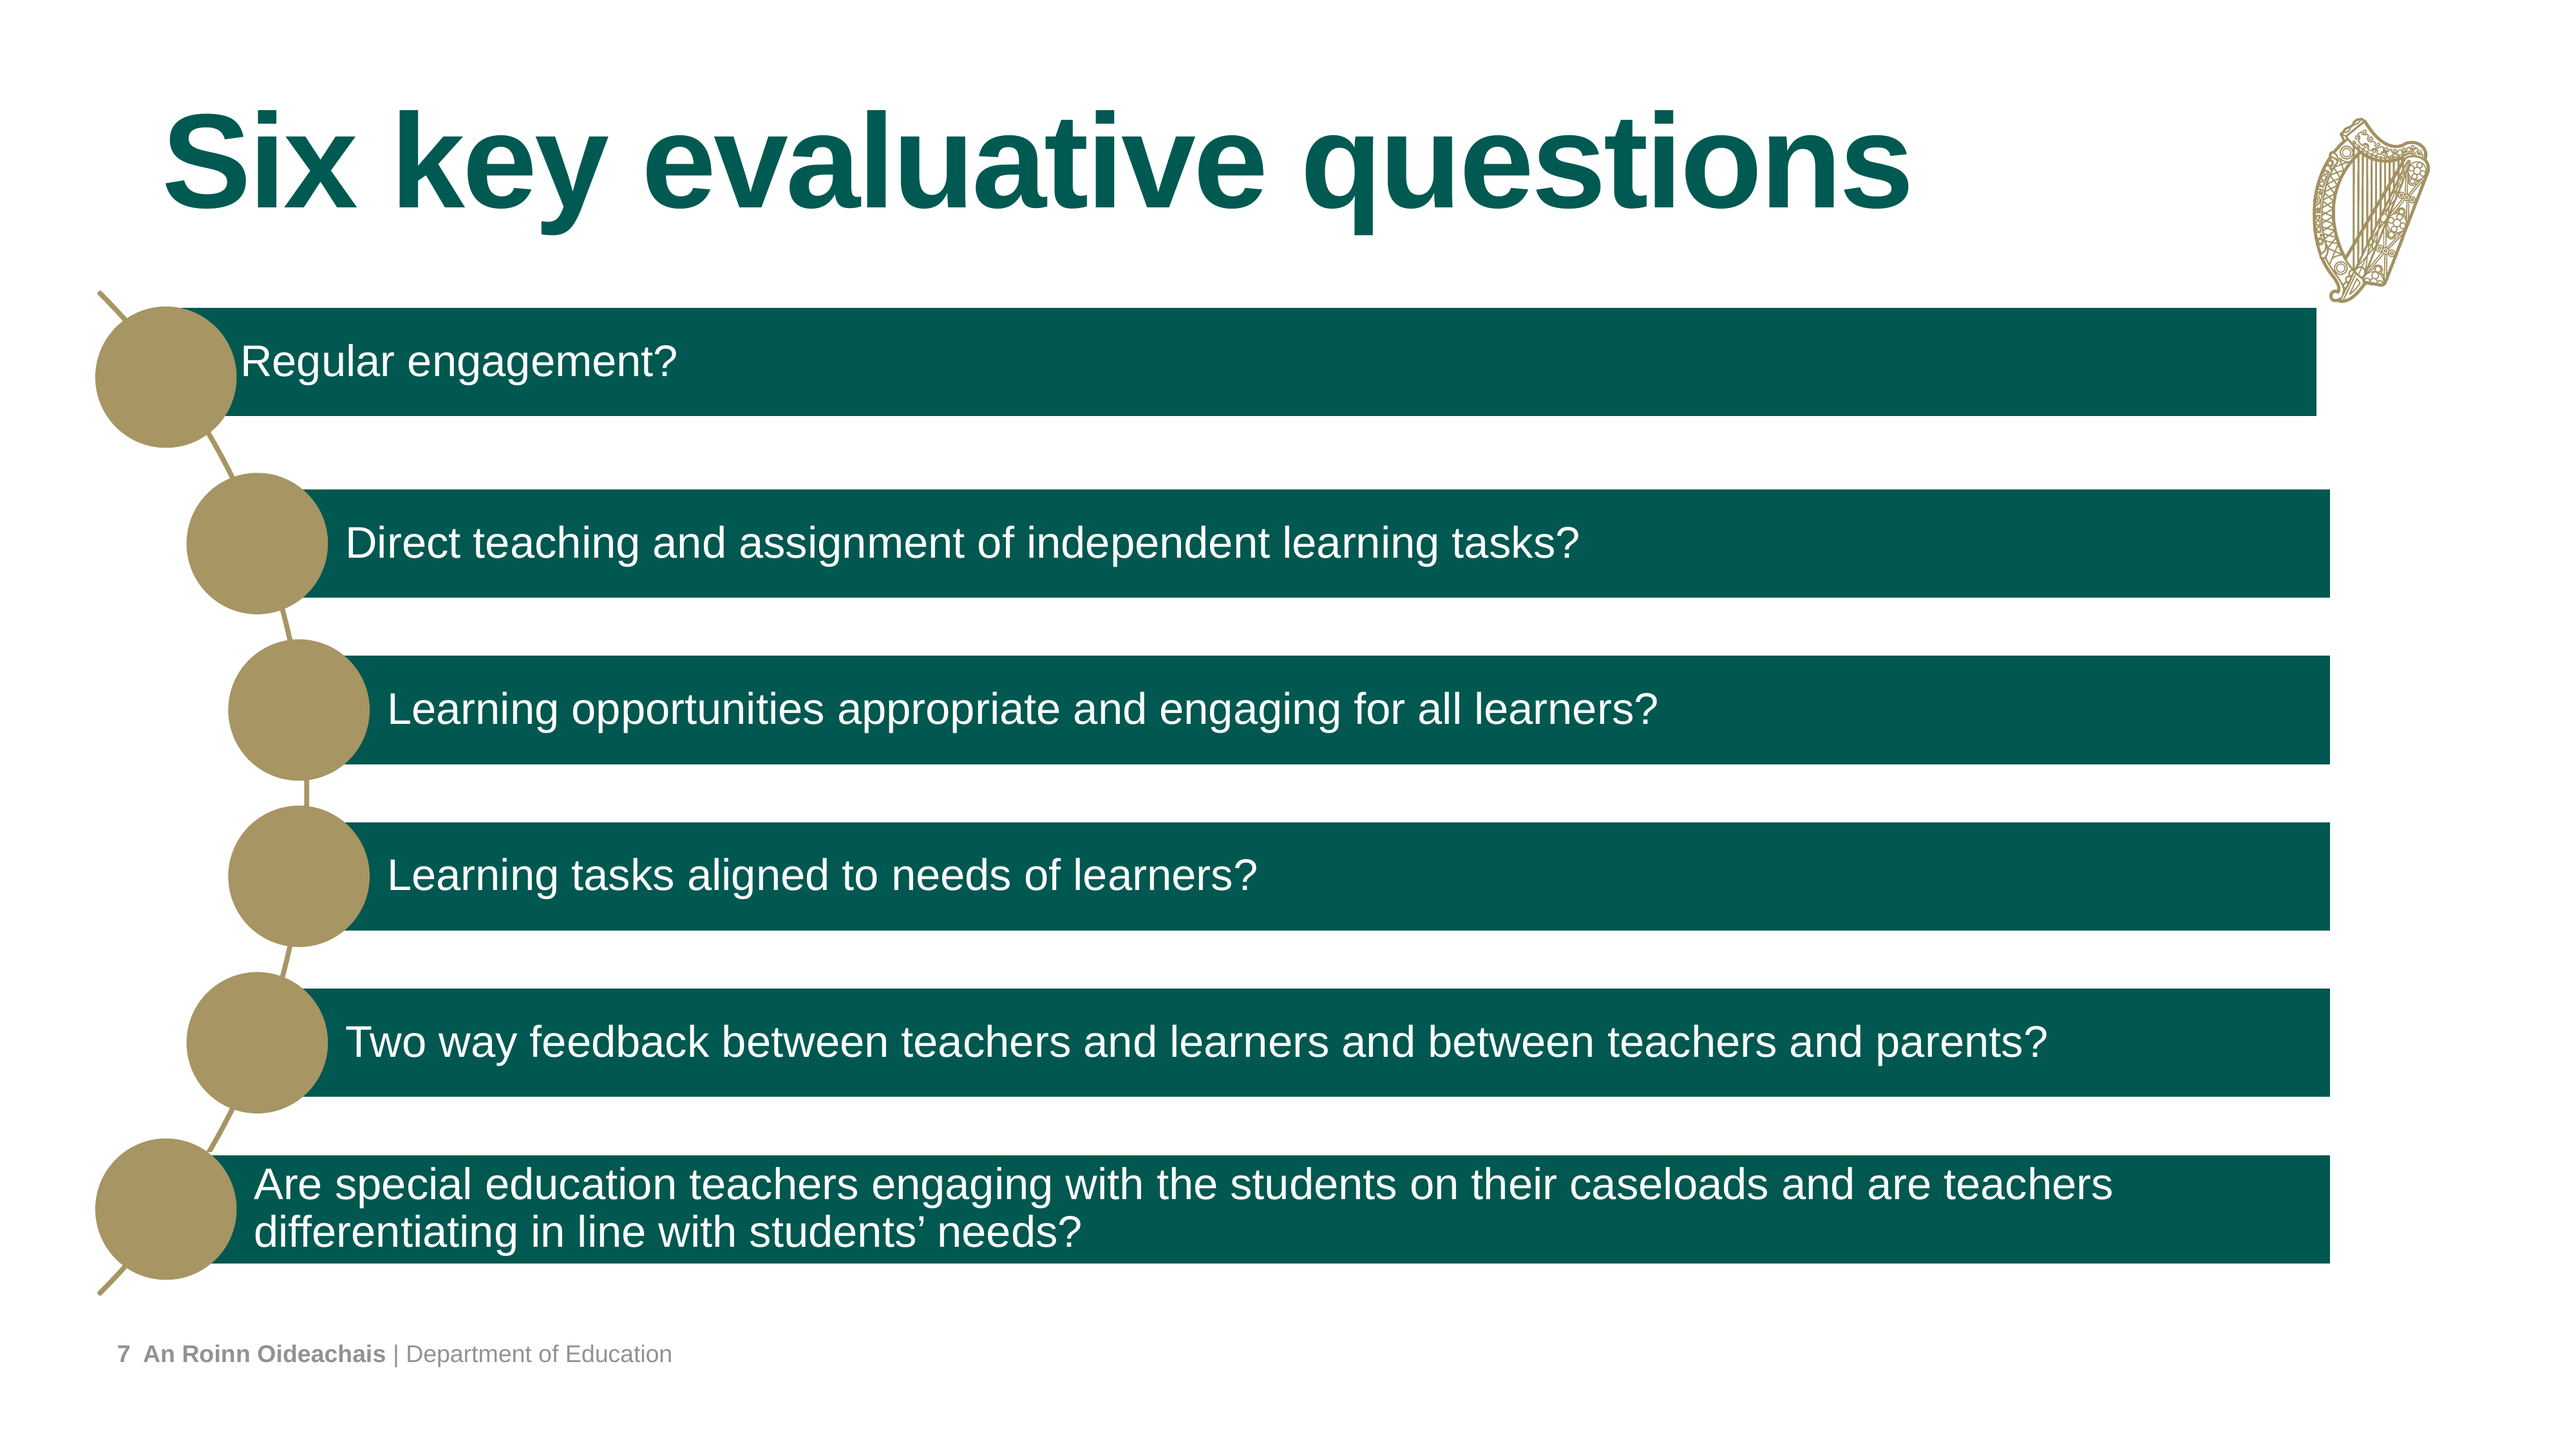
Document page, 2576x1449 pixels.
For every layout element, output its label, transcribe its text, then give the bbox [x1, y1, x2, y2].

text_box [81, 266, 2347, 1321]
picture [2293, 100, 2449, 313]
title Six key evaluative questions [152, 100, 2194, 266]
